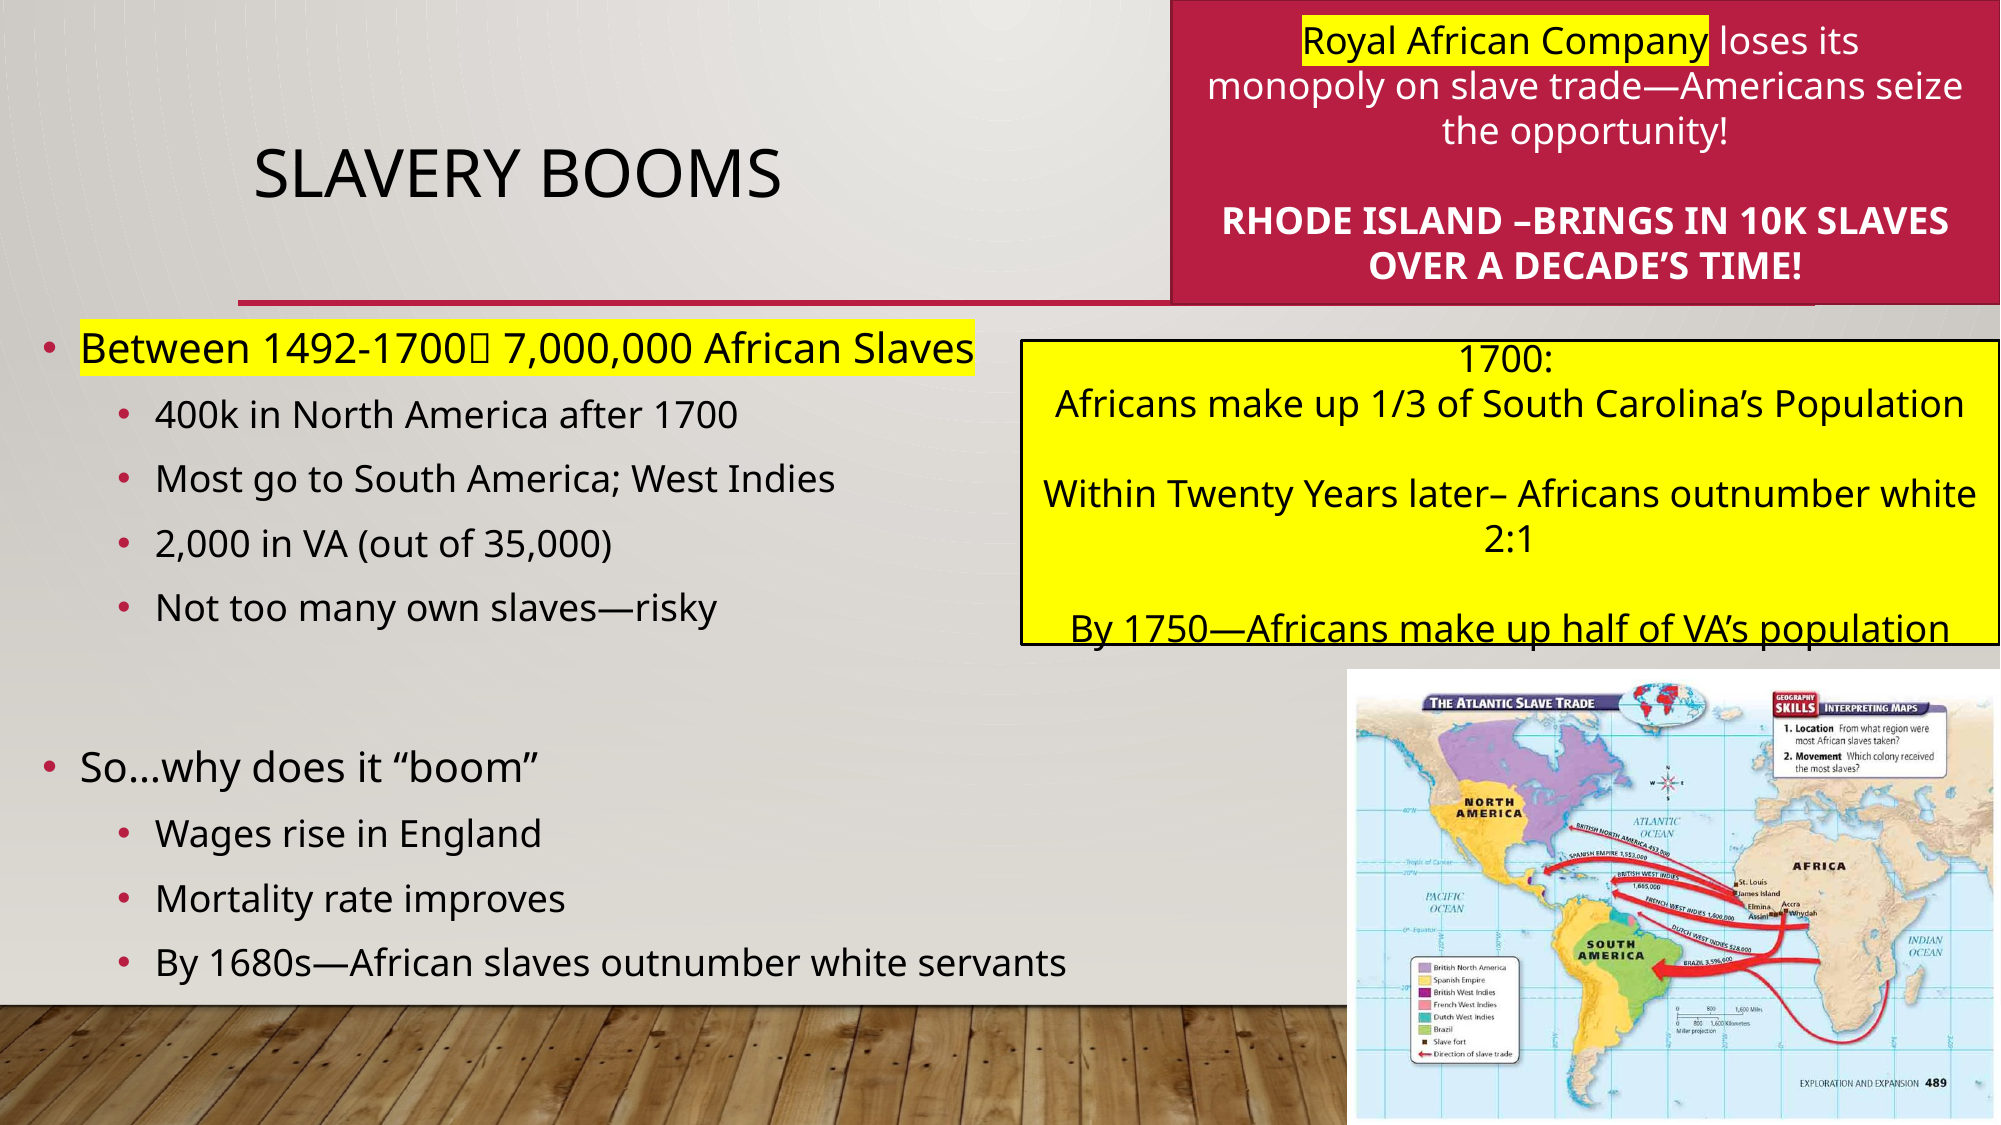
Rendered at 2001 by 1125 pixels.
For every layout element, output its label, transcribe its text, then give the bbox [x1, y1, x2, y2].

list Between 1492-1700 7,000,000 African Slaves 400k in North America after 1700 Most go to South America; West Indies 2,000 in VA (out of 35,000) Not too many own slaves—risky So…why does it “boom” Wages rise in England Mortality rate improves By 1680s—African slaves outnumber white servants [27, 304, 1148, 998]
text_box 1700: Africans make up 1/3 of South Carolina’s Population Within Twenty Years later– Africans outnumber white 2:1 By 1750—Africans make up half of VA’s population [1020, 339, 2000, 646]
picture [0, 669, 2000, 1125]
text_box Royal African Company loses its monopoly on slave trade—Americans seize the opportunity! RHODE ISLAND –BRINGS IN 10K SLAVES OVER A DECADE’S TIME! [1170, 0, 2000, 305]
title Slavery Booms [238, 131, 1170, 305]
